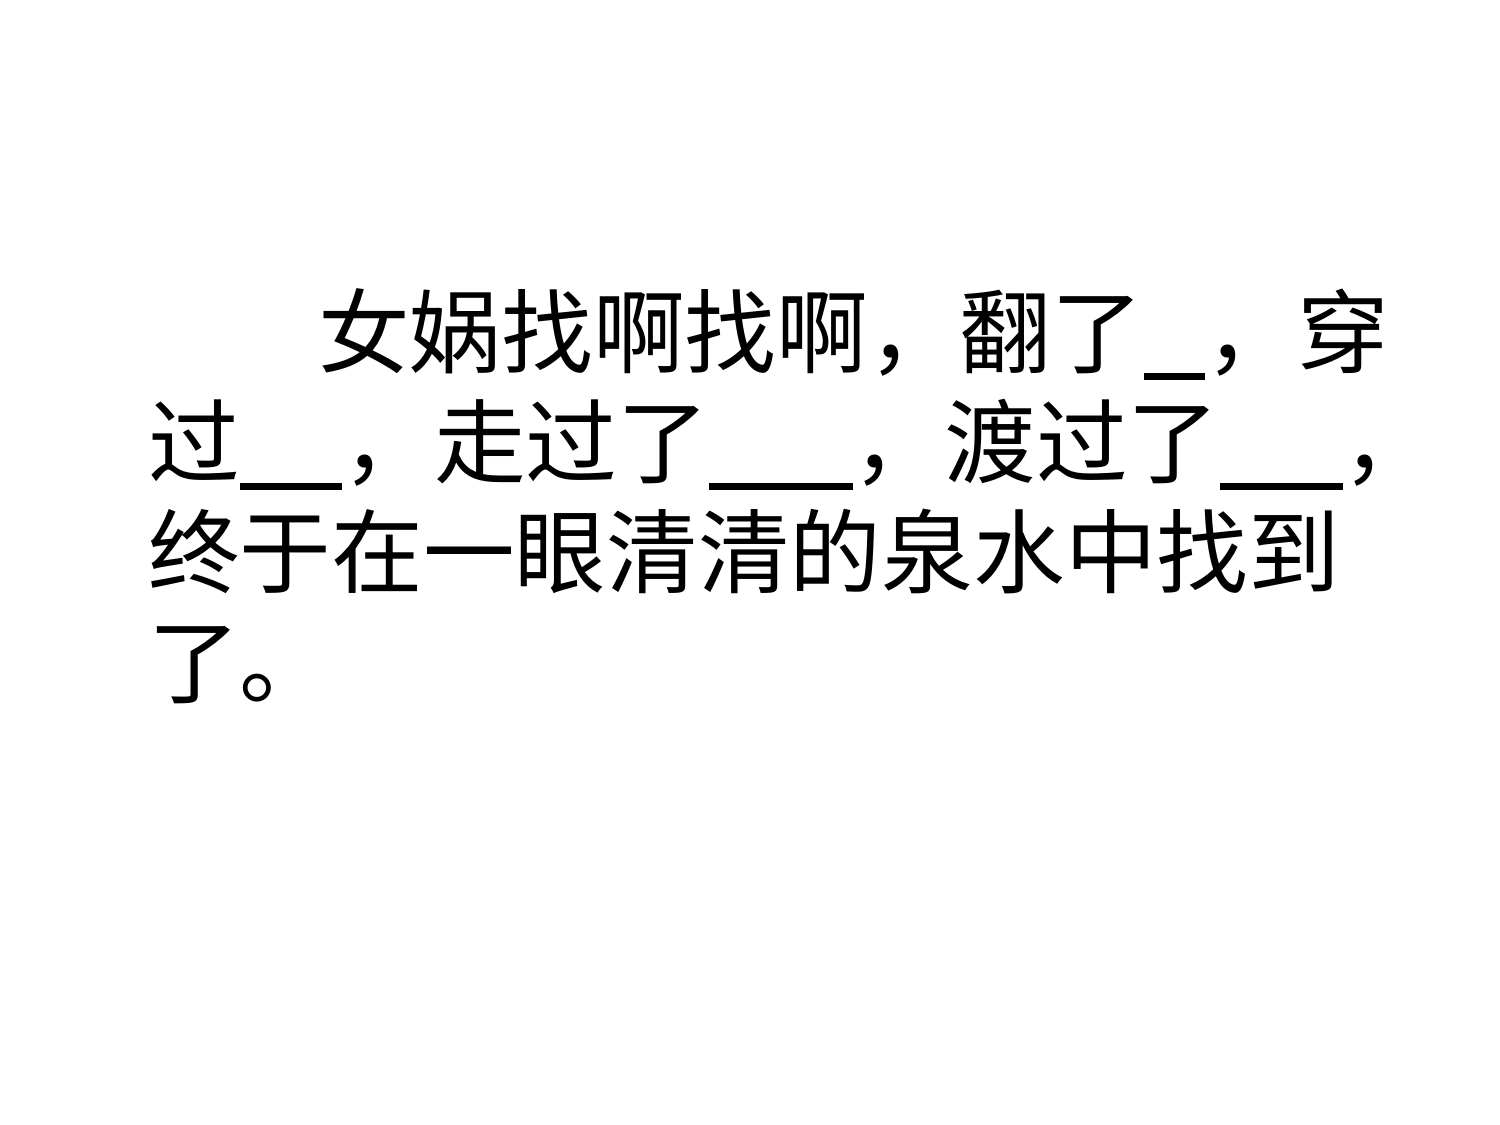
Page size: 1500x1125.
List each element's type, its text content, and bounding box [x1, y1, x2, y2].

list 女娲找啊找啊，翻了 ，穿过 ，走过了 ，渡过了 ，终于在一眼清清的泉水中找到了。 [76, 266, 1428, 955]
